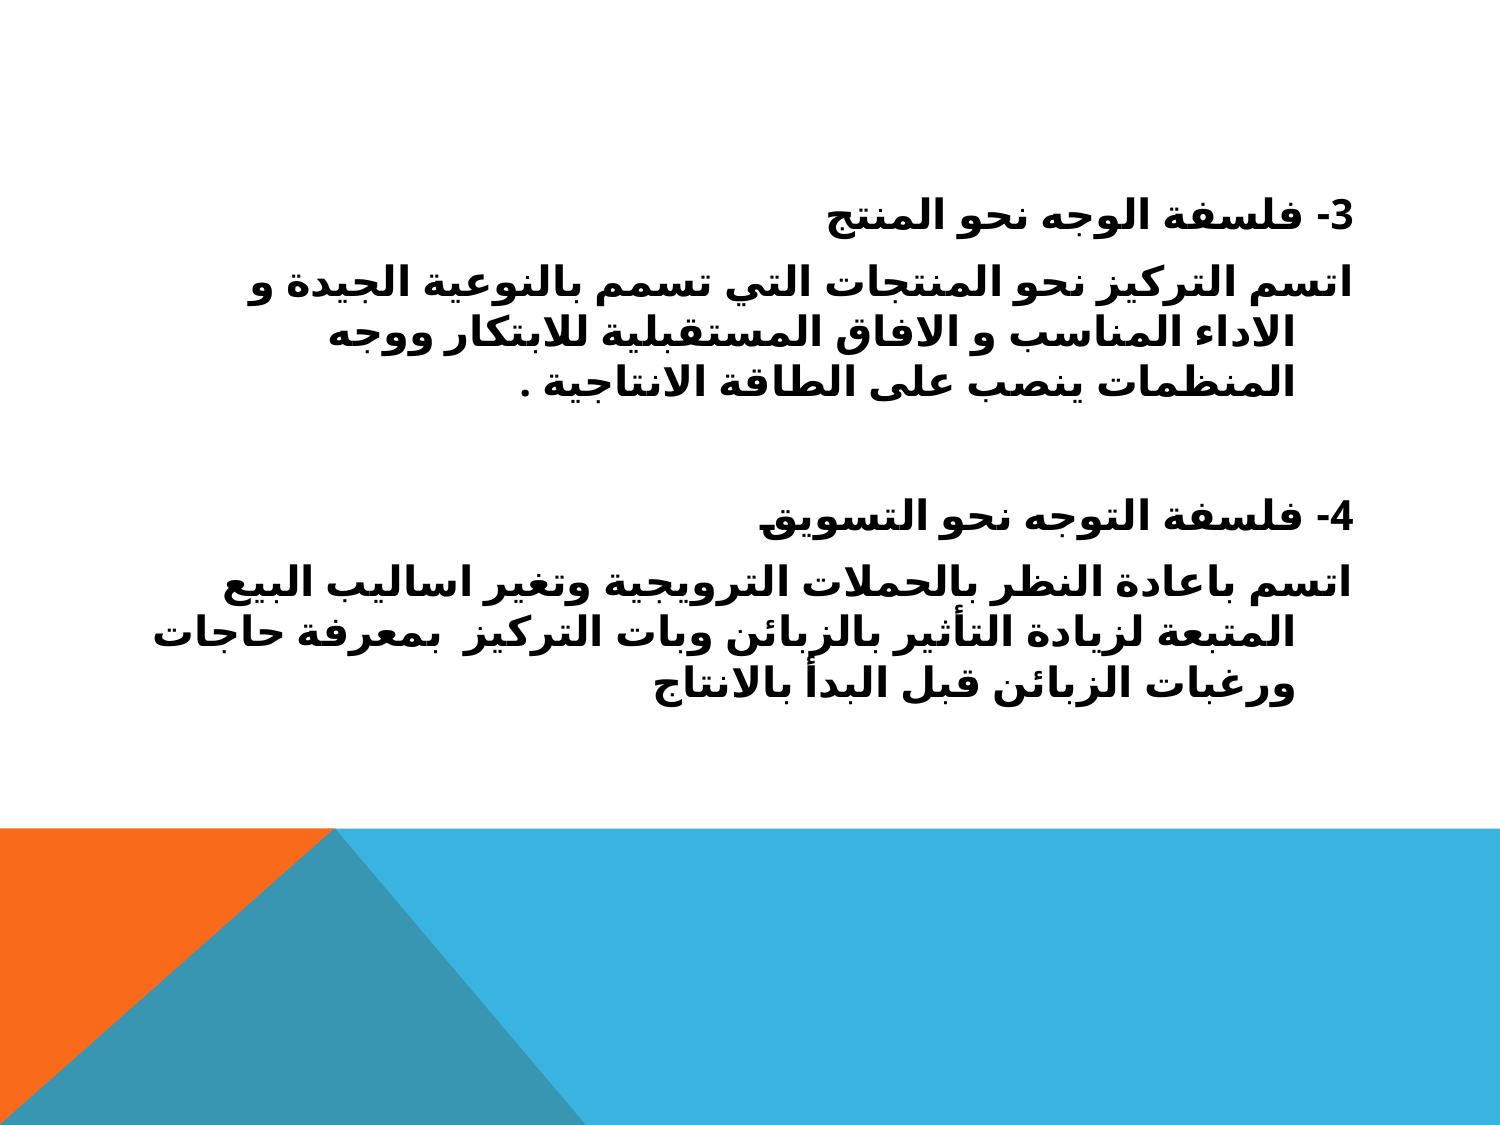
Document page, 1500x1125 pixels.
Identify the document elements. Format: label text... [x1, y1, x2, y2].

list 3- فلسفة الوجه نحو المنتج اتسم التركيز نحو المنتجات التي تسمم بالنوعية الجيدة و الاداء المناسب و الافاق المستقبلية للابتكار ووجه المنظمات ينصب على الطاقة الانتاجية . 4- فلسفة التوجه نحو التسويق اتسم باعادة النظر بالحملات الترويجية وتغير اساليب البيع المتبعة لزيادة التأثير بالزبائن وبات التركيز بمعرفة حاجات ورغبات الزبائن قبل البدأ بالانتاج [135, 180, 1369, 768]
